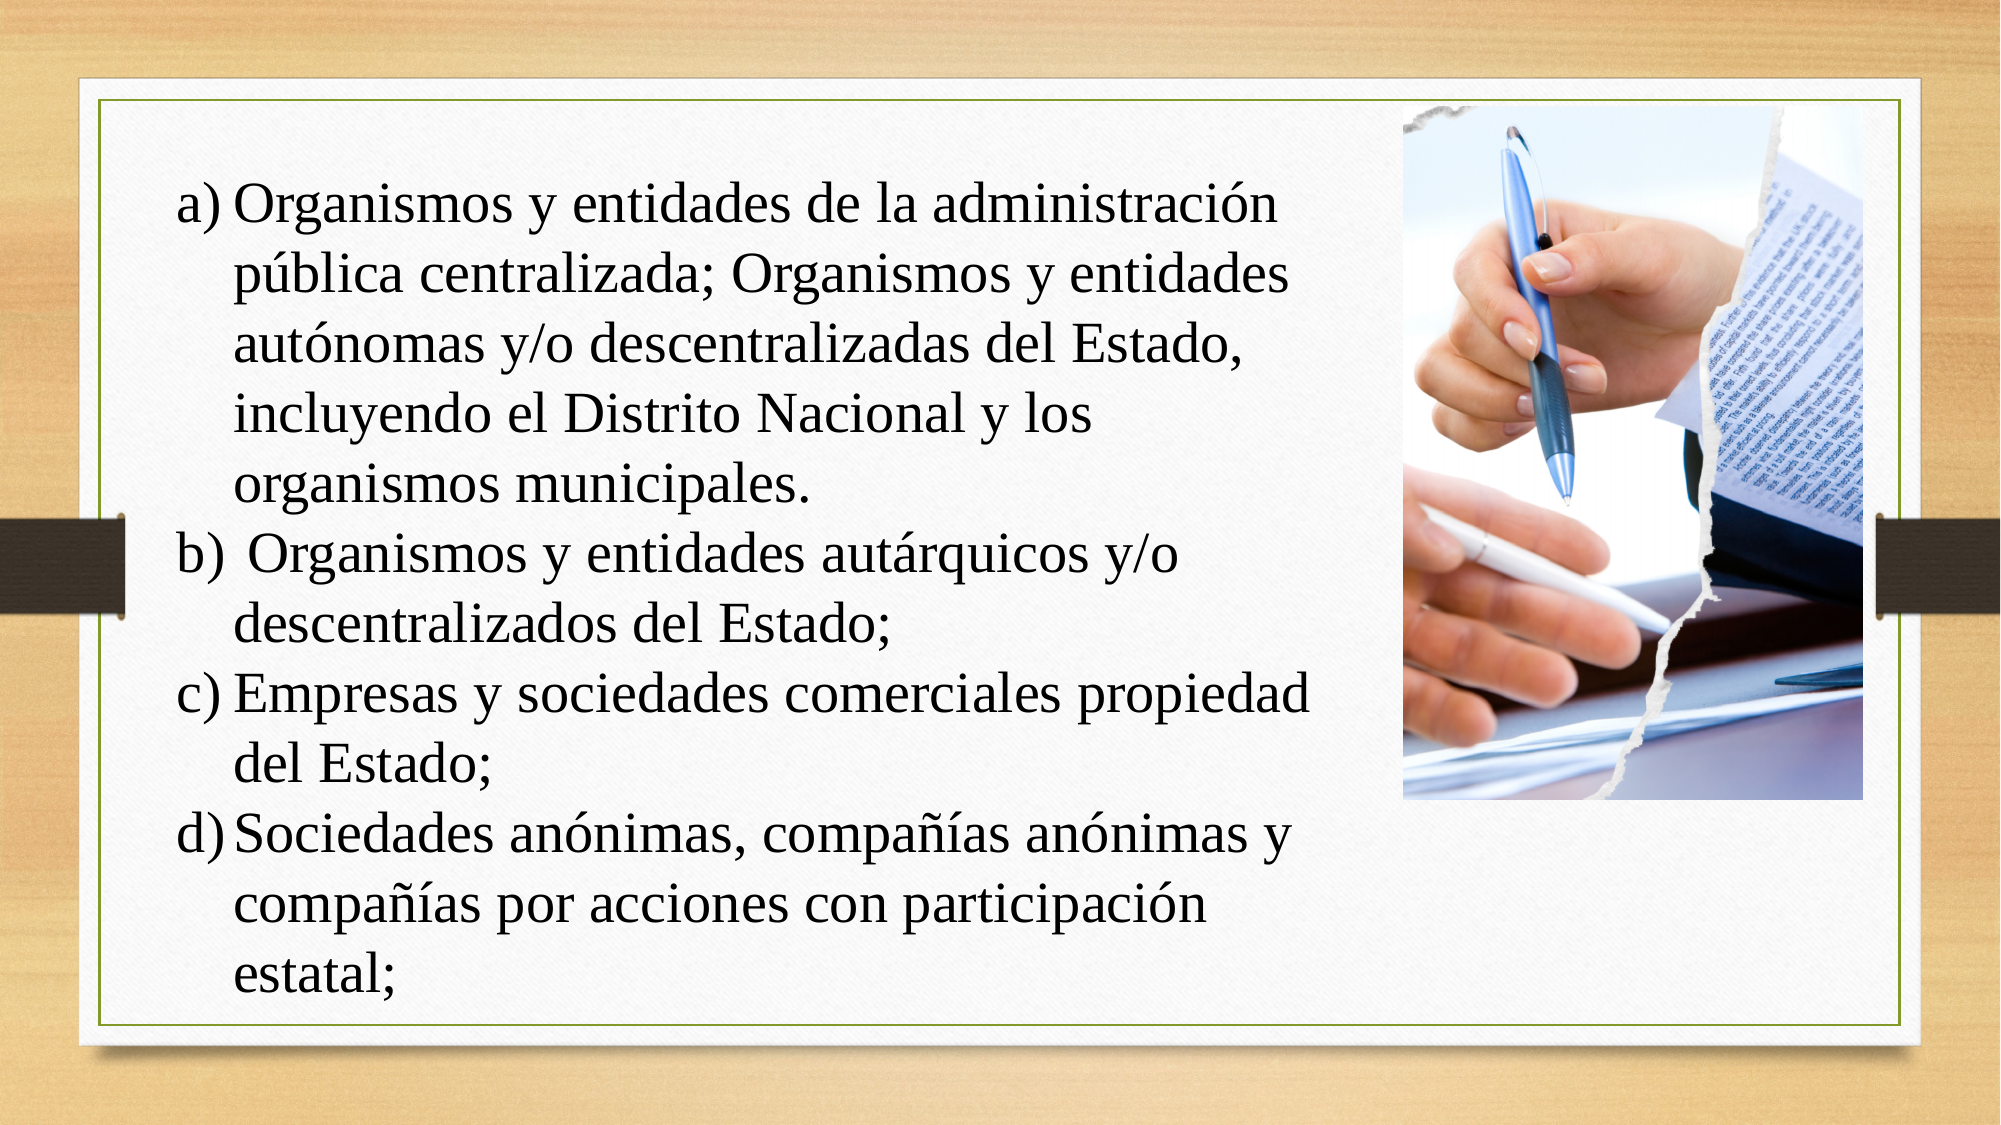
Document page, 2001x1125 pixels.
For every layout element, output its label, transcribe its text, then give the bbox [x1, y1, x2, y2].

picture [0, 0, 2001, 1125]
text_box Organismos y entidades de la administración pública centralizada; Organismos y entidades autónomas y/o descentralizadas del Estado, incluyendo el Distrito Nacional y los organismos municipales. Organismos y entidades autárquicos y/o descentralizados del Estado; Empresas y sociedades comerciales propiedad del Estado; Sociedades anónimas, compañías anónimas y compañías por acciones con participación estatal; [162, 157, 1354, 1012]
